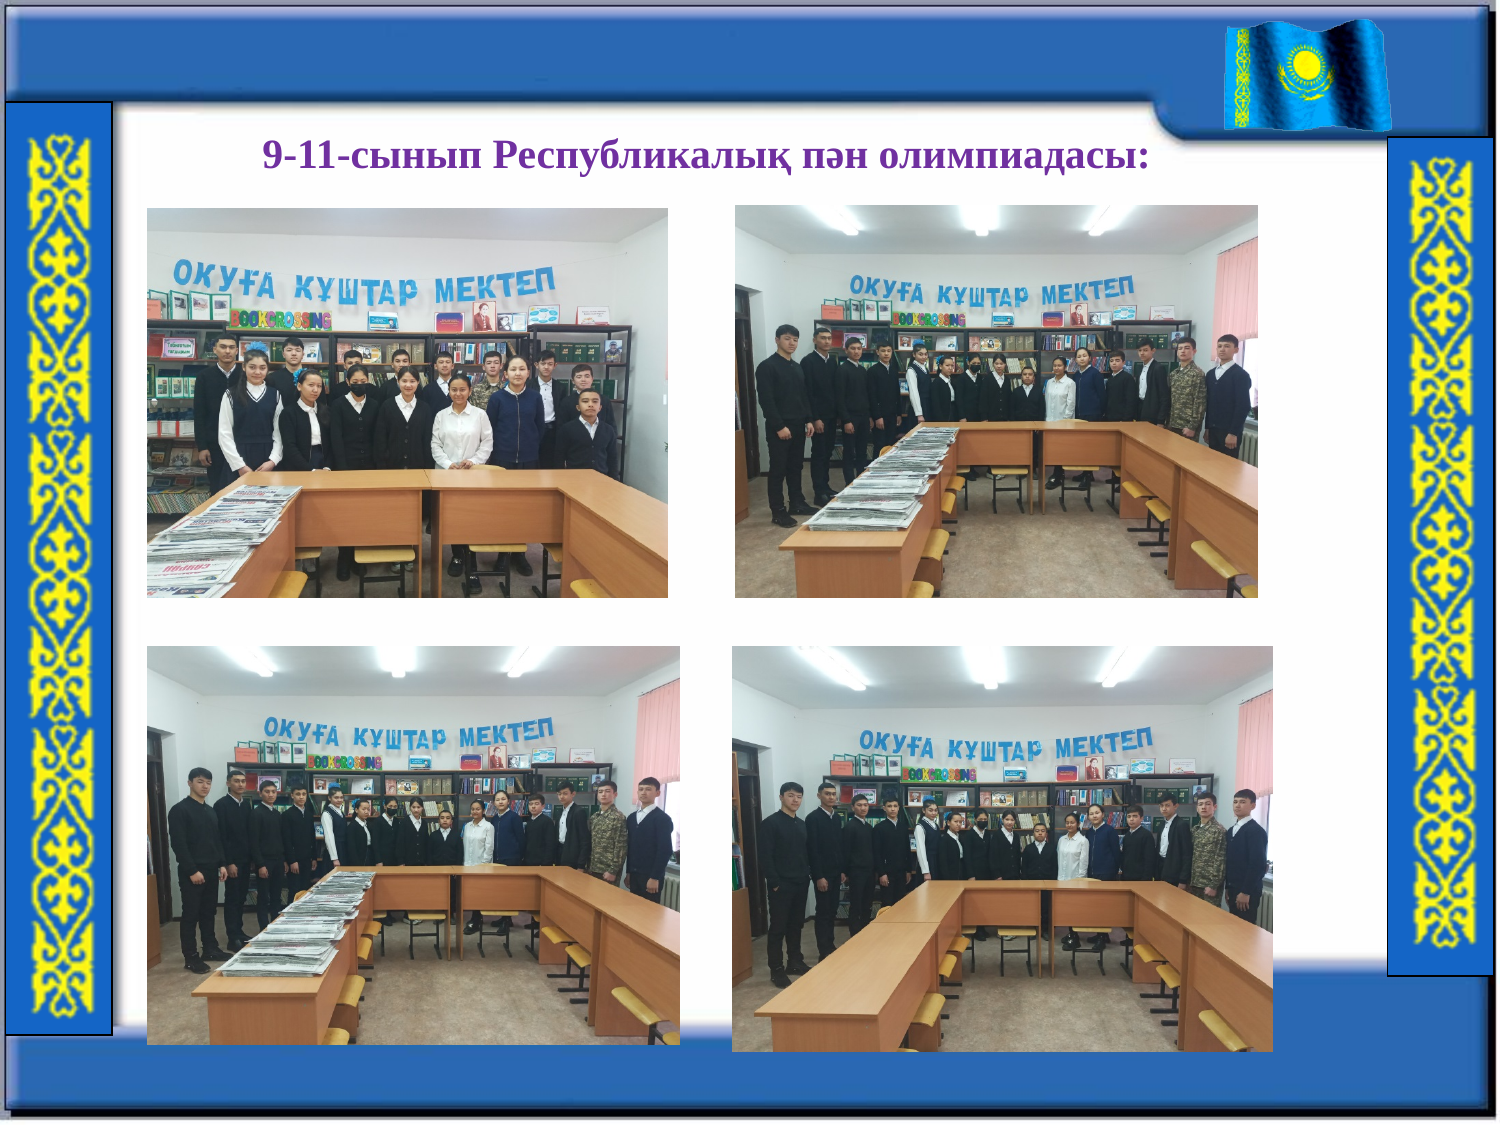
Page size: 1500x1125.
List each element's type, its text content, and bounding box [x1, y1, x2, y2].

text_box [17, 125, 110, 1023]
text_box 9-11-сынып Республикалық пән олимпиадасы: [222, 118, 1192, 234]
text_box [1399, 148, 1492, 953]
picture [0, 0, 1500, 1125]
text_box [5, 101, 113, 1035]
text_box [1387, 137, 1495, 976]
